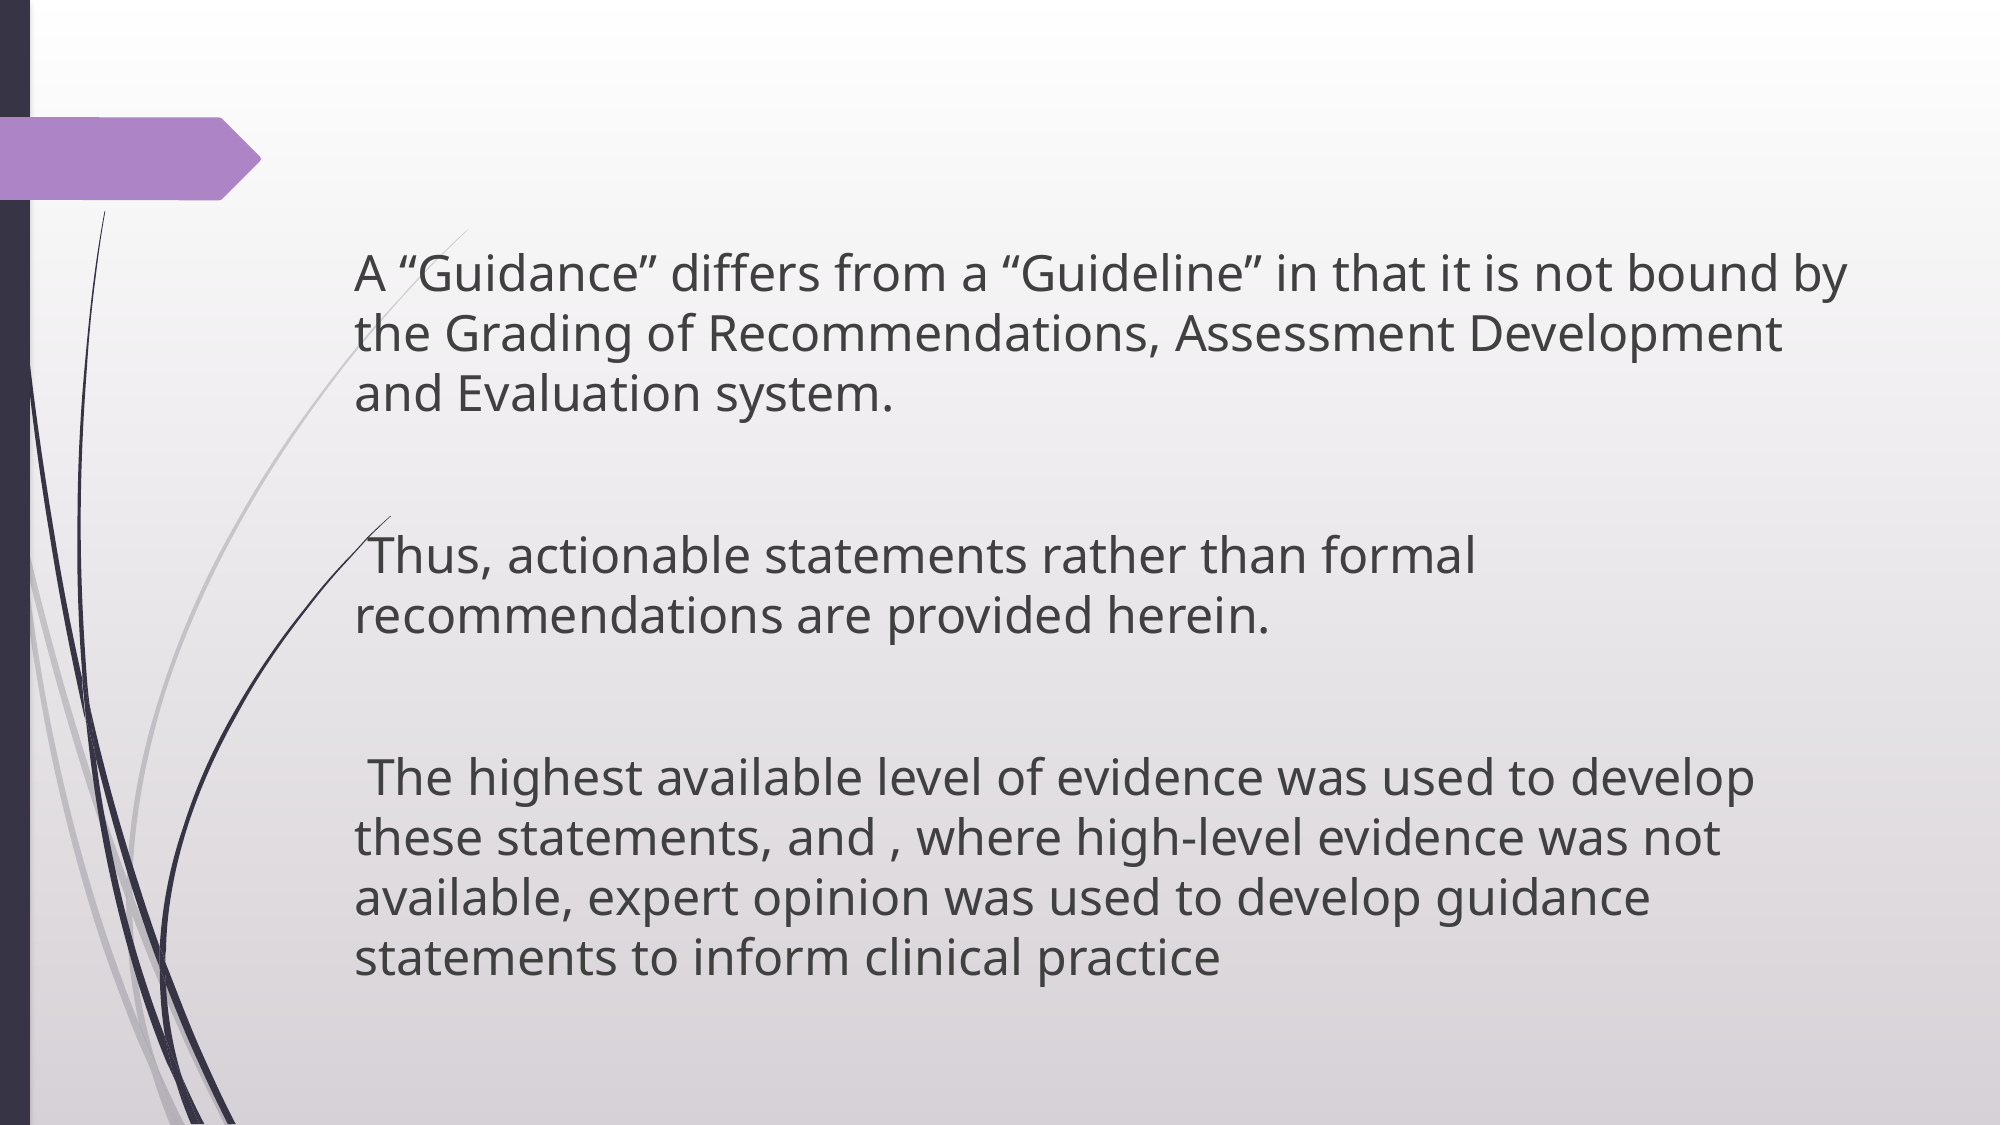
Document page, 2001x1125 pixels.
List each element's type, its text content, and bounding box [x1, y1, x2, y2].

list A “Guidance” differs from a “Guideline” in that it is not bound by the Grading of Recommendations, Assessment Development and Evaluation system. Thus, actionable statements rather than formal recommendations are provided herein. The highest available level of evidence was used to develop these statements, and , where high-level evidence was not available, expert opinion was used to develop guidance statements to inform clinical practice [339, 234, 1886, 1125]
